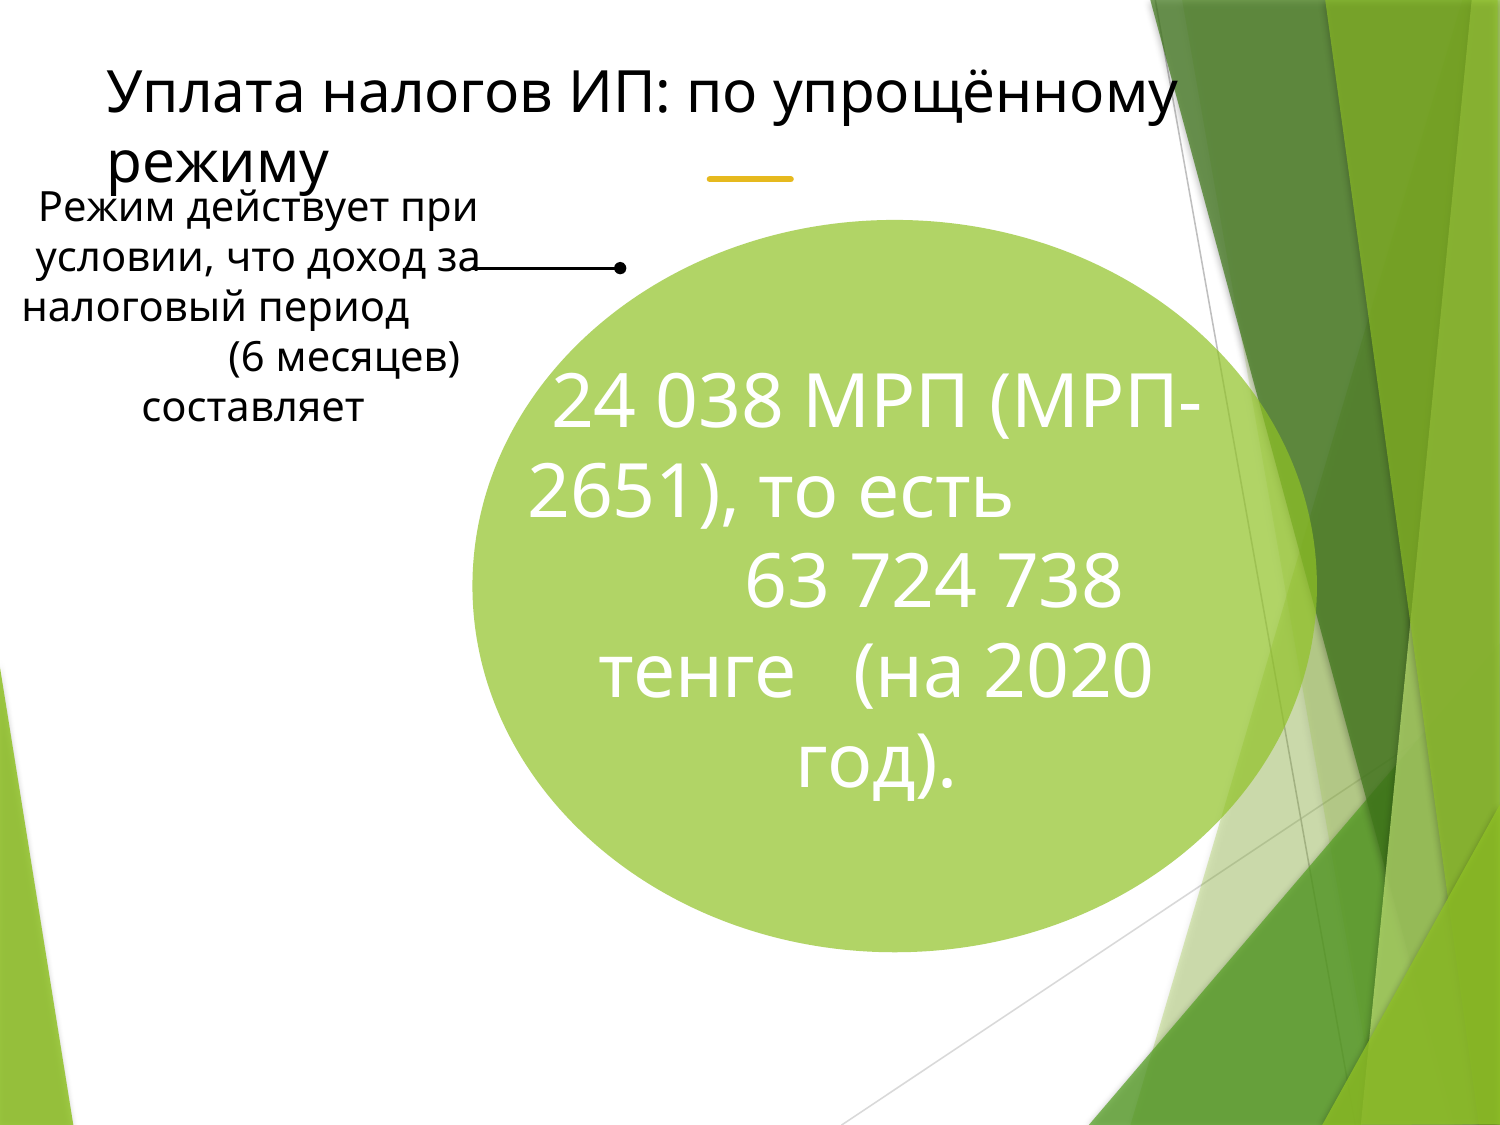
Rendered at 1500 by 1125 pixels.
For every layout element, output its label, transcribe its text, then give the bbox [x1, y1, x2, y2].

text_box Уплата налогов ИП: по упрощённому режиму [100, 51, 1400, 198]
text_box [555, 807, 1234, 954]
text_box [570, 218, 1219, 349]
text_box Режим действует при условии, что доход за налоговый период (6 месяцев) составляет [0, 171, 517, 438]
text_box [470, 415, 519, 757]
text_box [517, 230, 784, 417]
text_box [1235, 366, 1319, 806]
text_box [1006, 230, 1041, 240]
text_box [459, 438, 1041, 975]
text_box 24 038 МРП (МРП- 2651), то есть 63 724 738 тенге (на 2020 год). [519, 349, 1235, 807]
